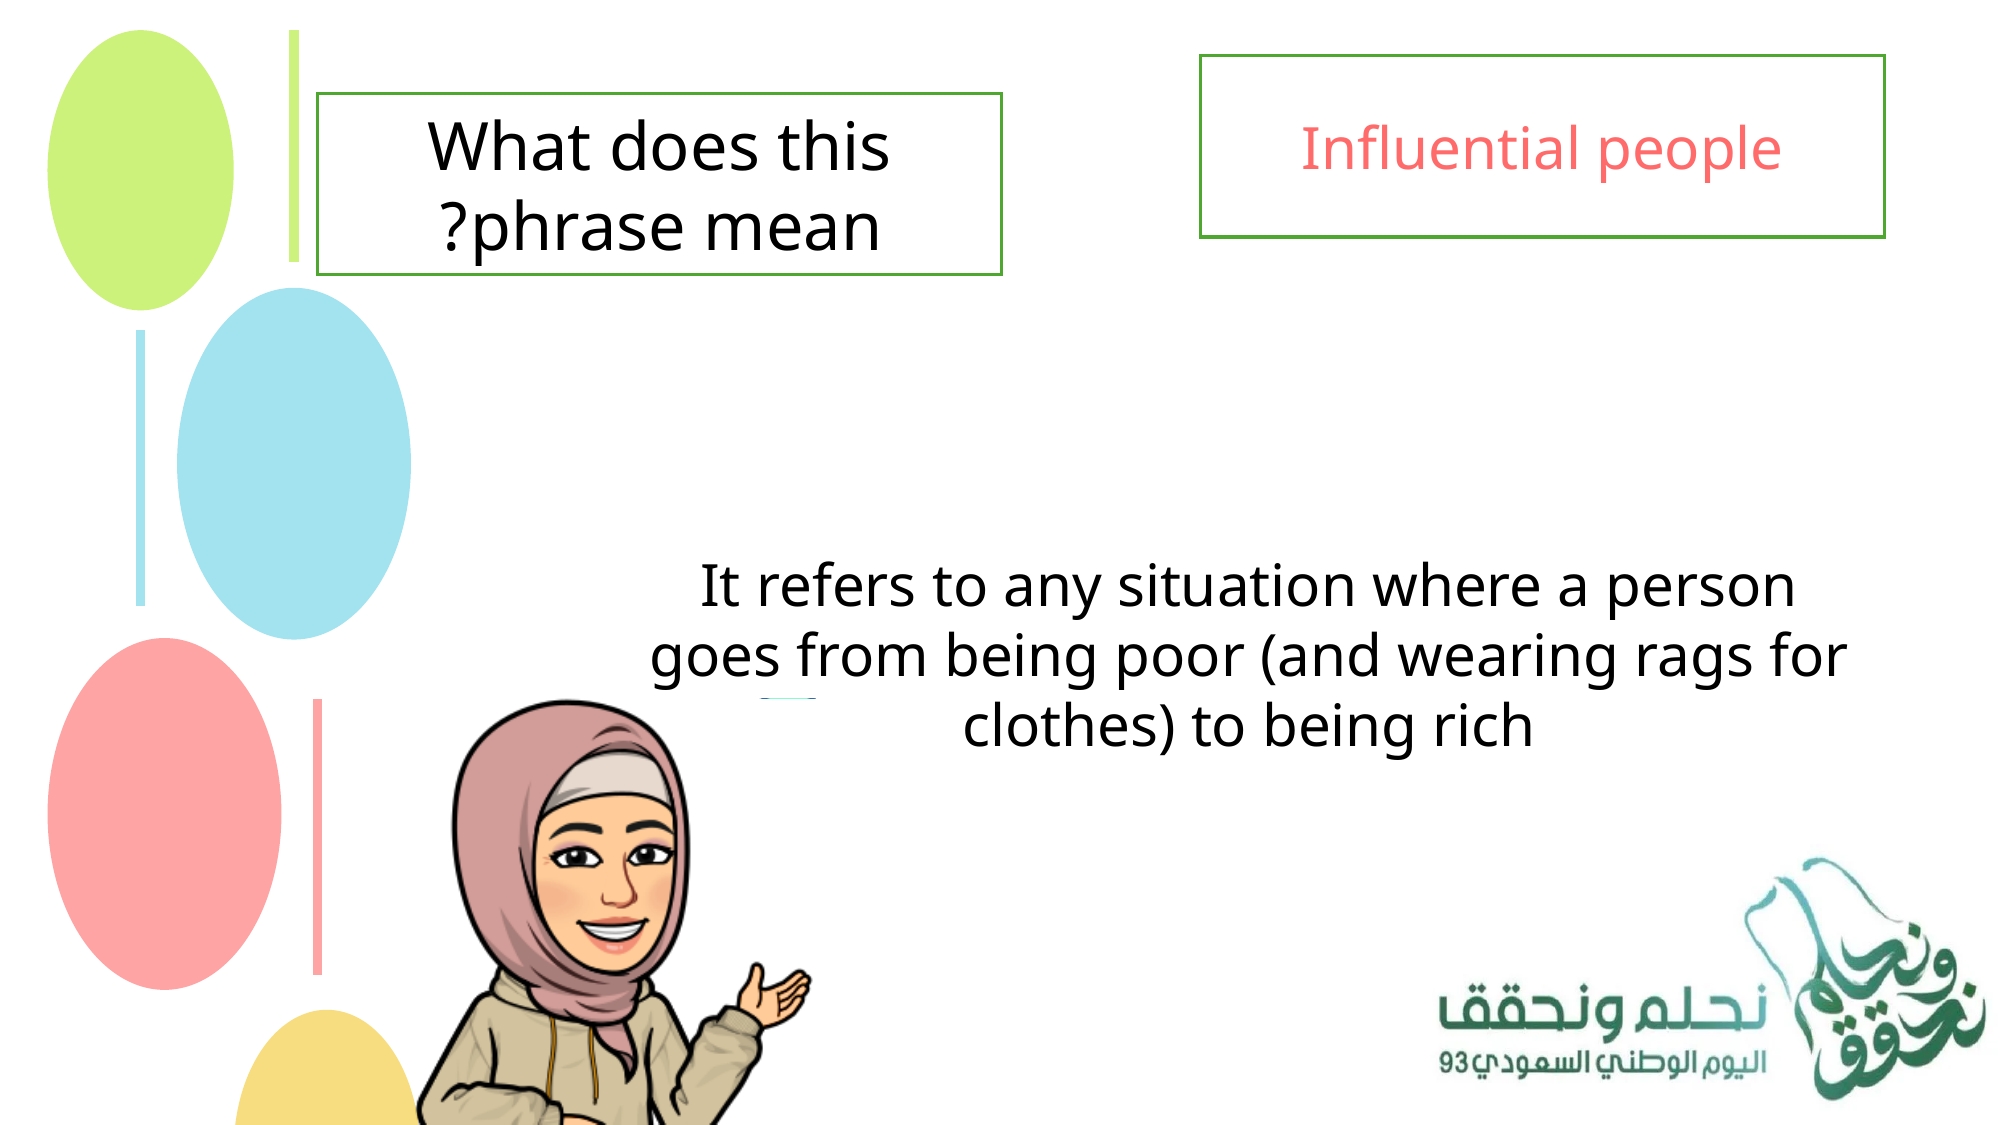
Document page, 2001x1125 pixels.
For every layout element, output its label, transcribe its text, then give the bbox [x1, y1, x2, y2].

text_box What does this phrase mean? [421, 92, 1003, 276]
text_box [421, 698, 817, 1125]
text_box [46, 29, 421, 1125]
text_box Influential people [1199, 54, 1886, 239]
picture [1422, 824, 2000, 1123]
text_box It refers to any situation where a person goes from being poor (and wearing rags for clothes) to being rich [612, 561, 1886, 746]
